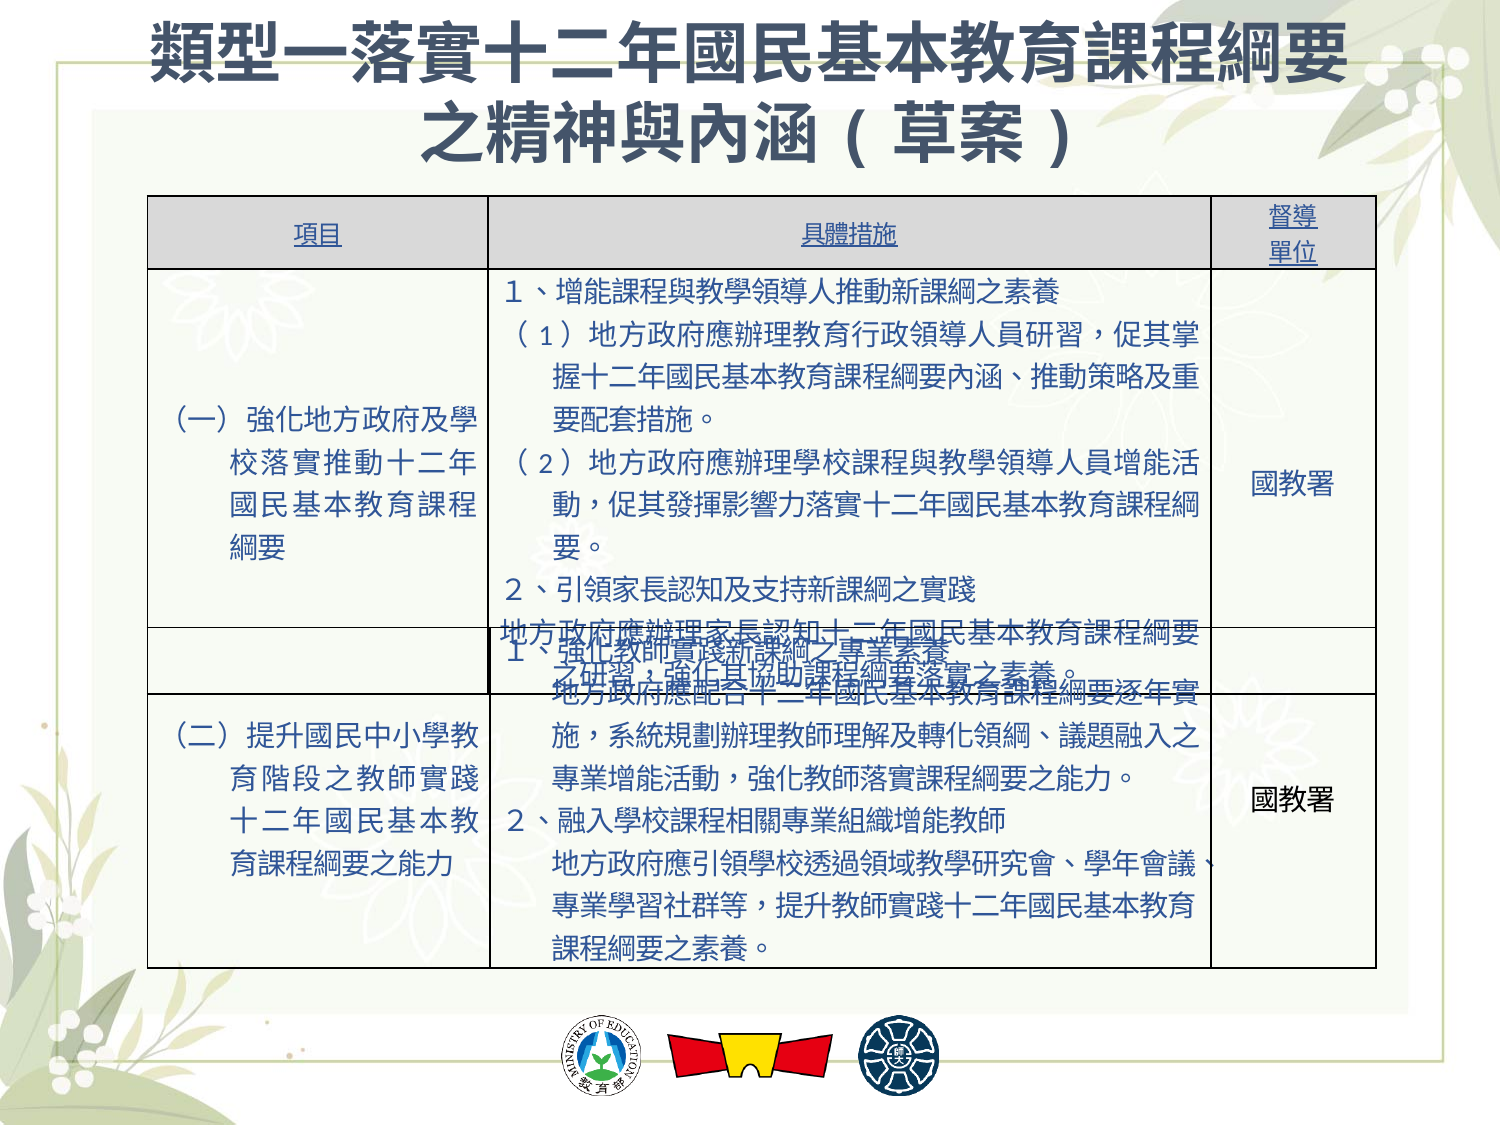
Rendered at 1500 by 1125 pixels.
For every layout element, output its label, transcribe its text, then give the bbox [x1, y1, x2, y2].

table_cell 國教署 [1212, 270, 1375, 627]
table_header 國教署 [1212, 628, 1375, 967]
table_cell （一）強化地方政府及學校落實推動十二年國民基本教育課程綱要 [148, 270, 487, 627]
table_header 具體措施 [489, 197, 1210, 268]
table_header １、強化教師實踐新課綱之專業素養 地方政府應配合十二年國民基本教育課程綱要逐年實施，系統規劃辦理教師理解及轉化領綱、議題融入之專業增能活動，強化教師落實課程綱要之能力。 ２、融入學校課程相關專業組織增能教師 地方政府應引領學校透過領域教學研究會、學年會議、專業學習社群等，提升教師實踐十二年國民基本教育課程綱要之素養。 [491, 628, 1210, 967]
table_header （二）提升國民中小學教育階段之教師實踐十二年國民基本教育課程綱要之能力 [148, 628, 489, 967]
table_header 項目 [148, 197, 487, 268]
table_cell １、增能課程與教學領導人推動新課綱之素養 （1）地方政府應辦理教育行政領導人員研習，促其掌握十二年國民基本教育課程綱要內涵、推動策略及重要配套措施。 （2）地方政府應辦理學校課程與教學領導人員增能活動，促其發揮影響力落實十二年國民基本教育課程綱要。 ２、引領家長認知及支持新課綱之實踐 地方政府應辦理家長認知十二年國民基本教育課程綱要之研習，強化其協助課程綱要落實之素養。 [489, 270, 1210, 627]
table_header 督導 單位 [1212, 197, 1375, 268]
title 類型一落實十二年國民基本教育課程綱要 之精神與內涵(草案) [75, 0, 1425, 185]
picture [0, 0, 1500, 1125]
